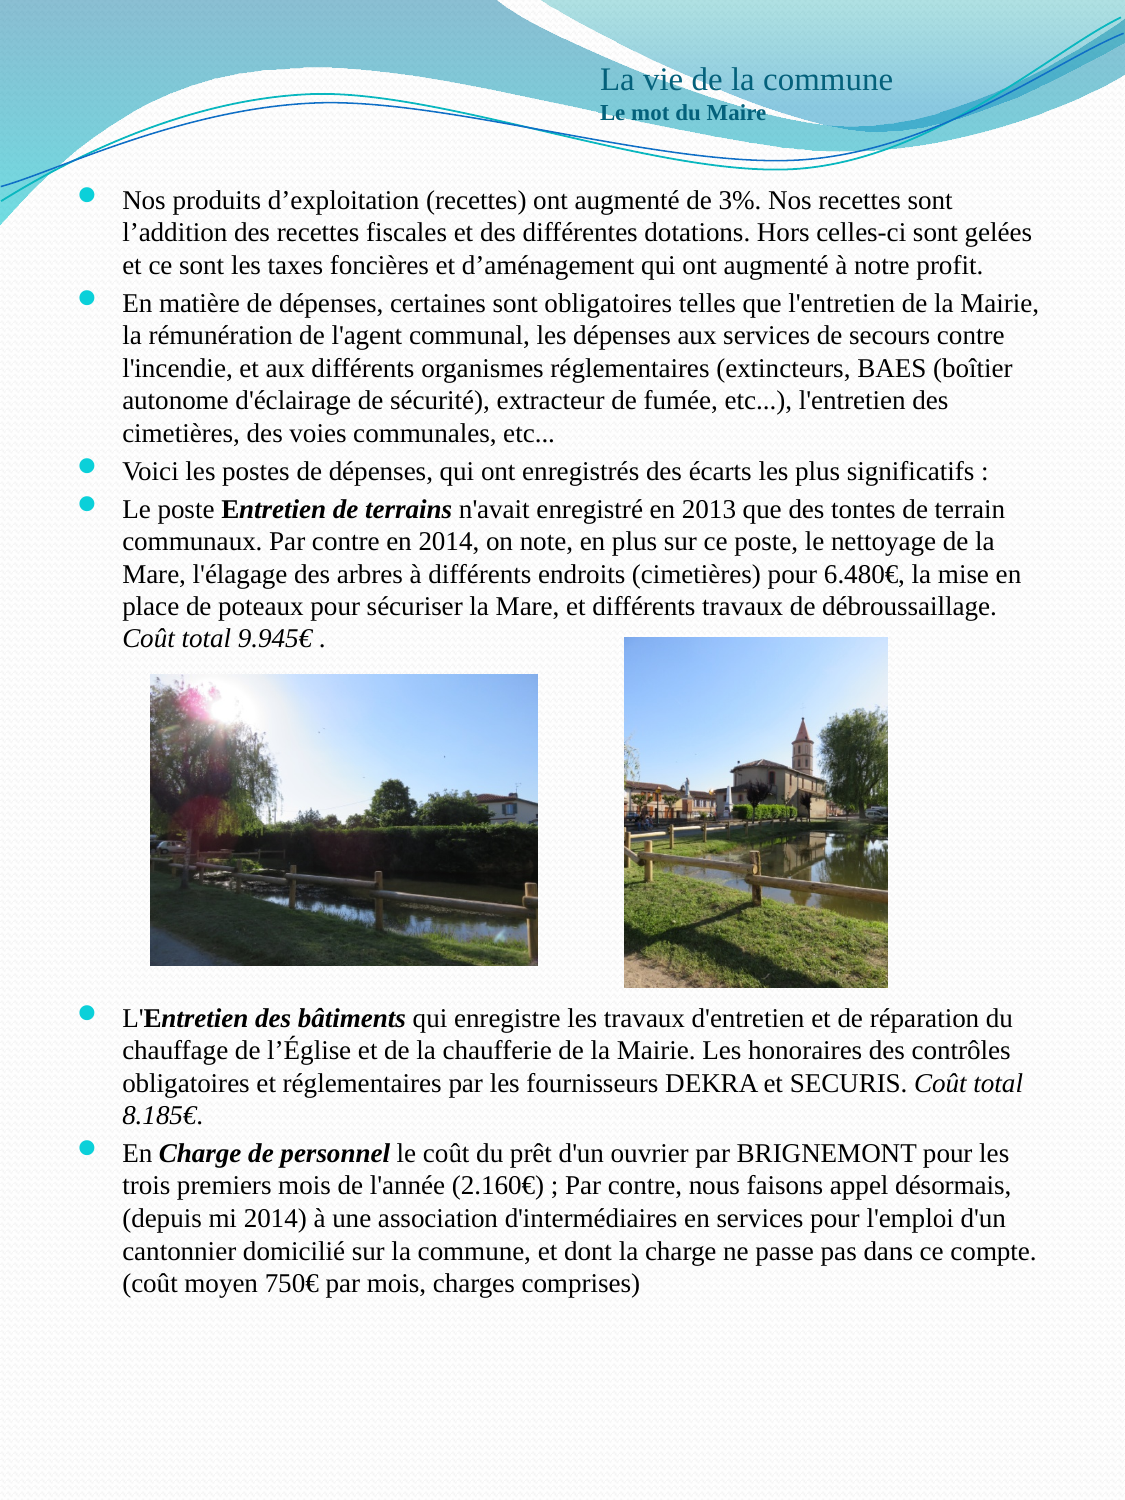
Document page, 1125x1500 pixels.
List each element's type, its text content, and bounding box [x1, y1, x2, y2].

list Nos produits d’exploitation (recettes) ont augmenté de 3%. Nos recettes sont l’addition des recettes fiscales et des différentes dotations. Hors celles-ci sont gelées et ce sont les taxes foncières et d’aménagement qui ont augmenté à notre profit. En matière de dépenses, certaines sont obligatoires telles que l'entretien de la Mairie, la rémunération de l'agent communal, les dépenses aux services de secours contre l'incendie, et aux différents organismes réglementaires (extincteurs, BAES (boîtier autonome d'éclairage de sécurité), extracteur de fumée, etc...), l'entretien des cimetières, des voies communales, etc... Voici les postes de dépenses, qui ont enregistrés des écarts les plus significatifs : Le poste Entretien de terrains n'avait enregistré en 2013 que des tontes de terrain communaux. Par contre en 2014, on note, en plus sur ce poste, le nettoyage de la Mare, l'élagage des arbres à différents endroits (cimetières) pour 6.480€, la mise en place de poteaux pour sécuriser la Mare, et différents travaux de débroussaillage. Coût total 9.945€ . L'Entretien des bâtiments qui enregistre les travaux d'entretien et de réparation du chauffage de l’Église et de la chaufferie de la Mairie. Les honoraires des contrôles obligatoires et réglementaires par les fournisseurs DEKRA et SECURIS. Coût total 8.185€. En Charge de personnel le coût du prêt d'un ouvrier par BRIGNEMONT pour les trois premiers mois de l'année (2.160€) ; Par contre, nous faisons appel désormais, (depuis mi 2014) à une association d'intermédiaires en services pour l'emploi d'un cantonnier domicilié sur la commune, et dont la charge ne passe pas dans ce compte. (coût moyen 750€ par mois, charges comprises) [62, 174, 1069, 1500]
picture [149, 674, 538, 966]
title La vie de la commune Le mot du Maire [600, 50, 1075, 125]
picture [624, 637, 888, 988]
